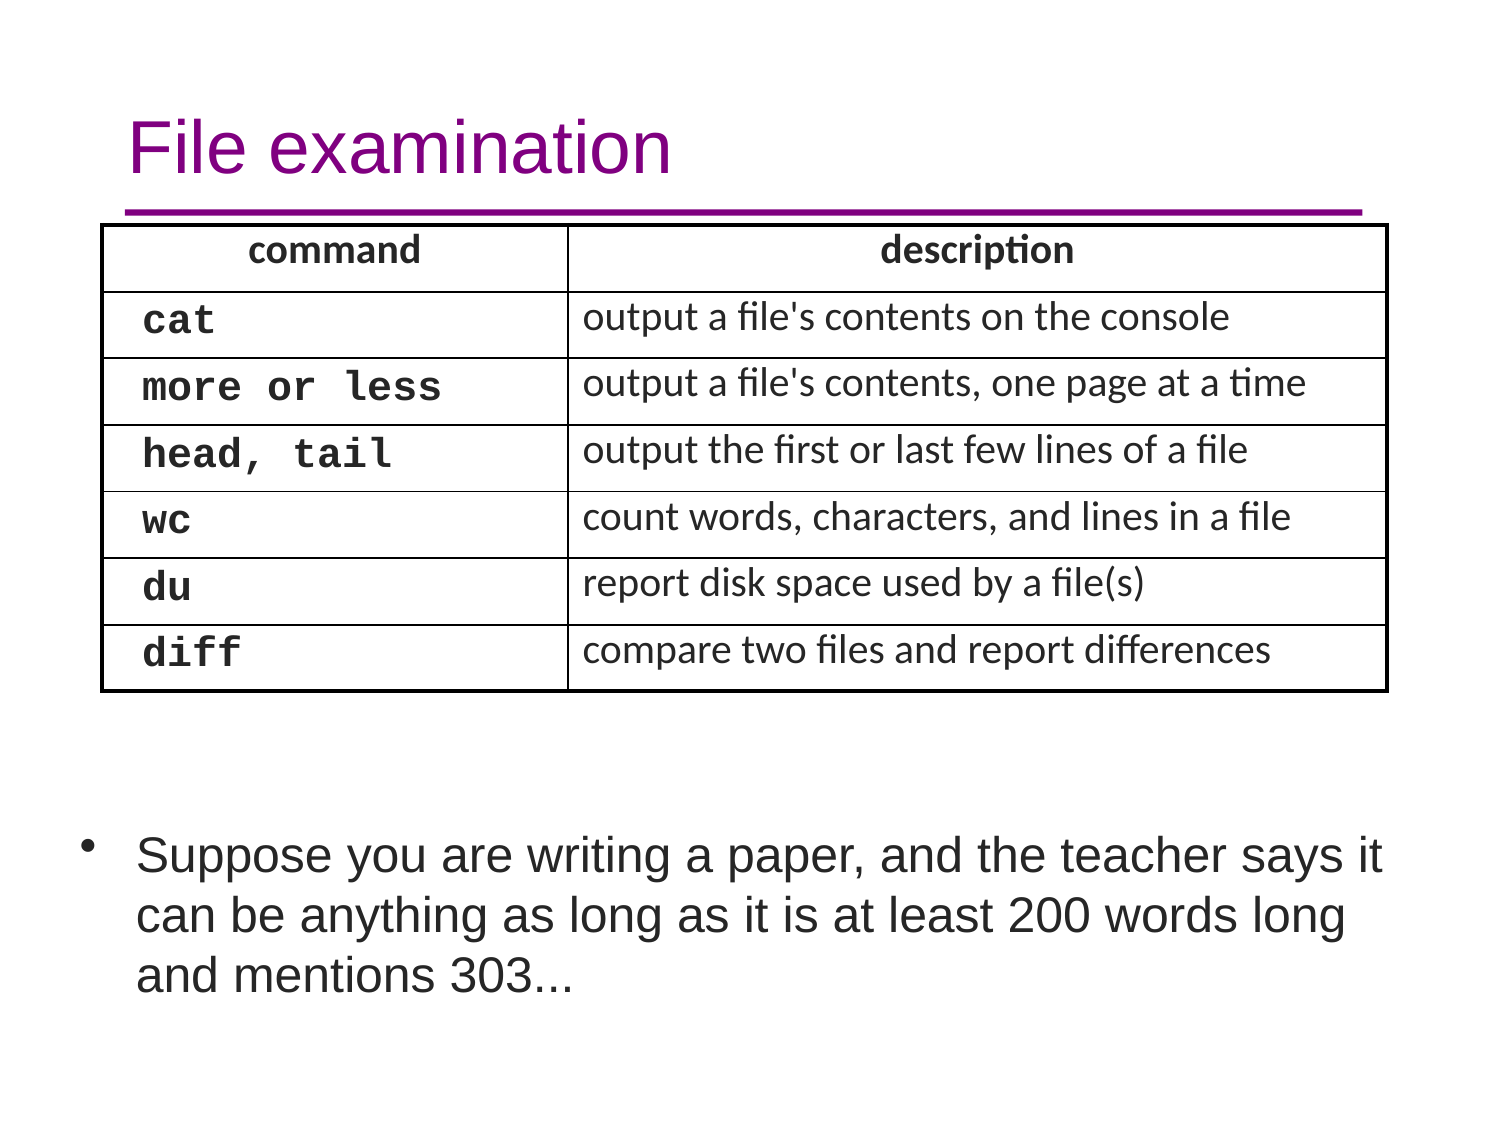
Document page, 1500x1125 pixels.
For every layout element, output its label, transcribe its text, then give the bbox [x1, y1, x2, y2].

table_cell wc [104, 492, 567, 557]
table_cell report disk space used by a file(s) [569, 559, 1385, 624]
table_cell diff [104, 626, 567, 689]
title File examination [112, 49, 1388, 223]
table_cell output the first or last few lines of a file [569, 426, 1385, 491]
list Suppose you are writing a paper, and the teacher says it can be anything as long as it is at least 200 words long and mentions 303... [64, 814, 1417, 1125]
table_cell more or less [104, 359, 567, 424]
table_cell cat [104, 293, 567, 357]
table_cell count words, characters, and lines in a file [569, 492, 1385, 557]
table_cell compare two files and report differences [569, 626, 1385, 689]
table_header description [569, 227, 1385, 291]
table_cell head, tail [104, 426, 567, 491]
table_cell output a file's contents, one page at a time [569, 359, 1385, 424]
table_cell output a file's contents on the console [569, 293, 1385, 357]
table_header command [104, 227, 567, 291]
table_cell du [104, 559, 567, 624]
